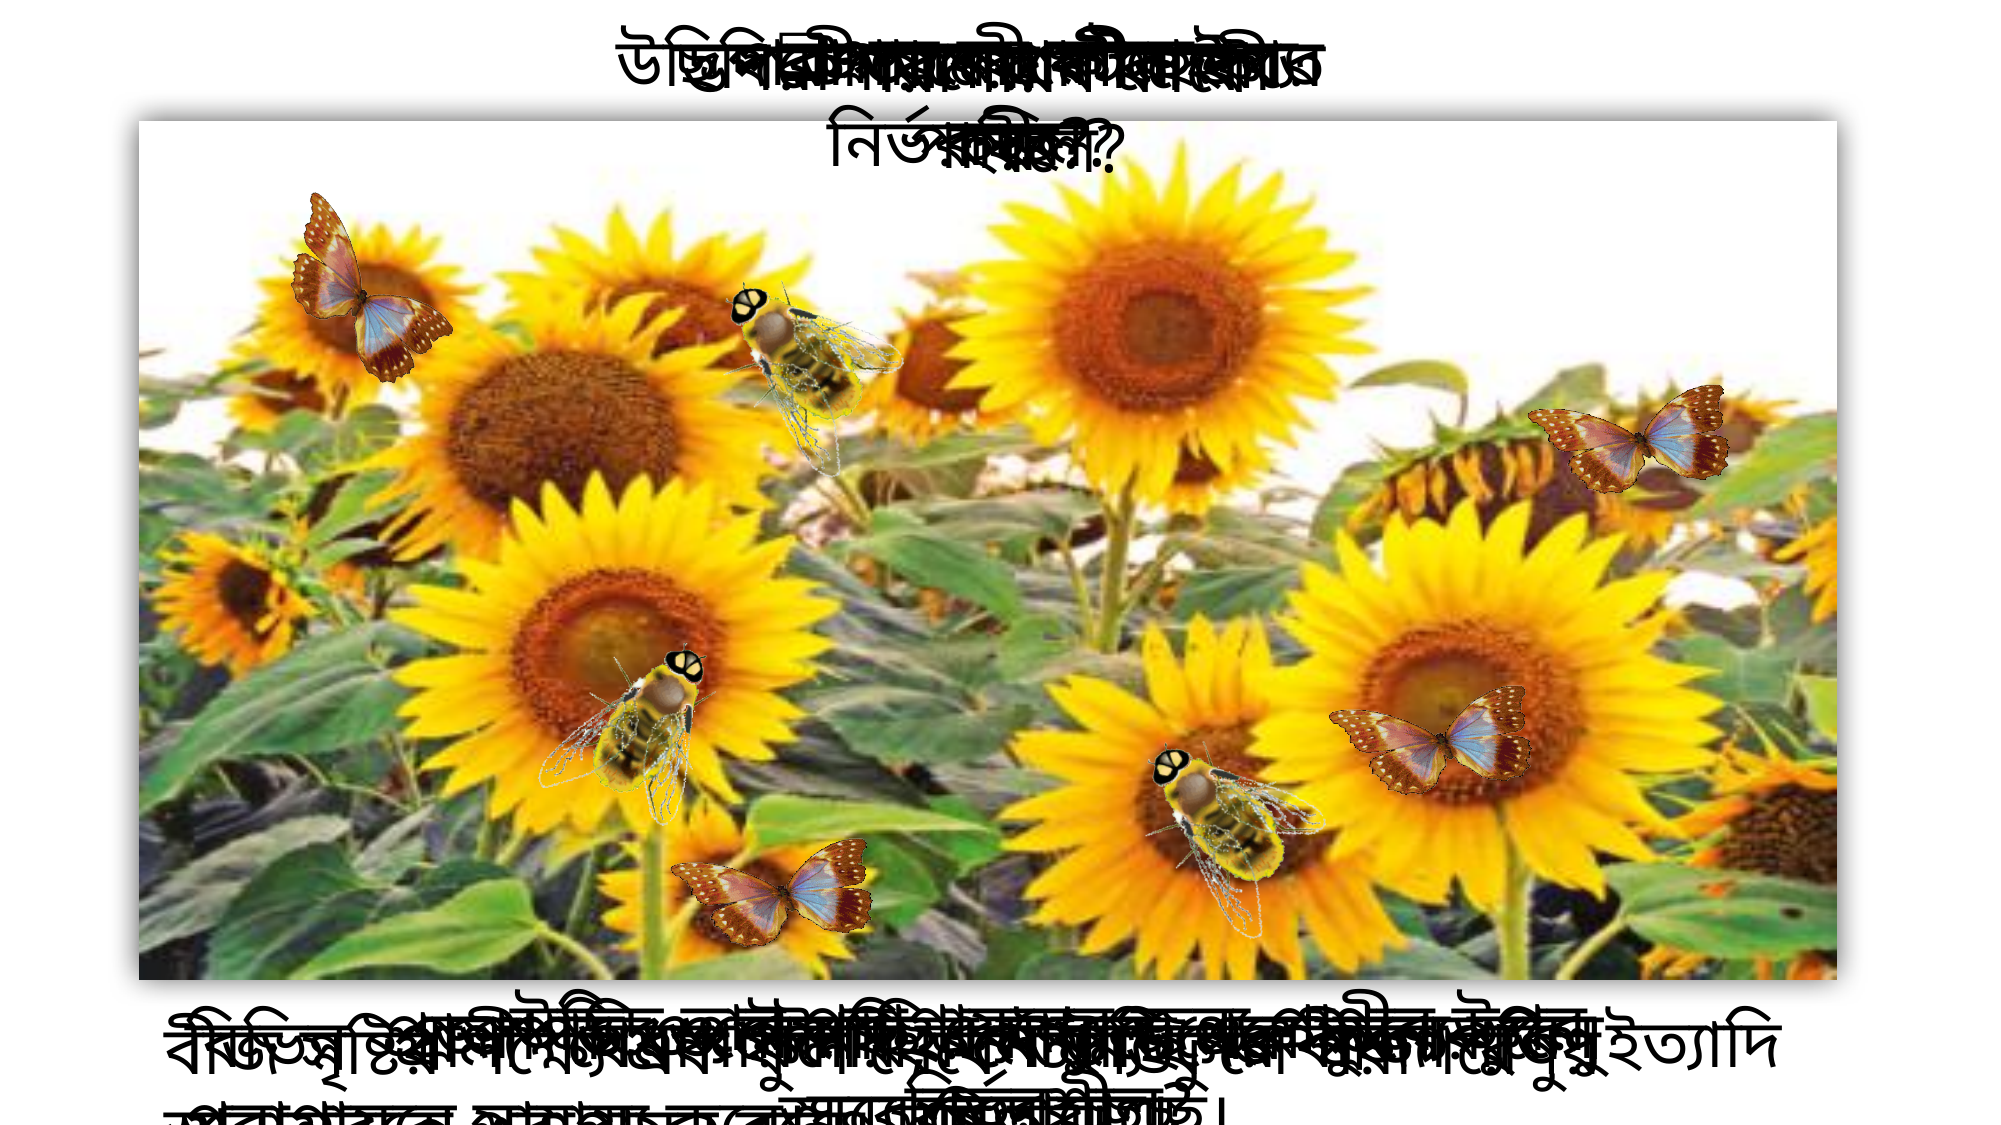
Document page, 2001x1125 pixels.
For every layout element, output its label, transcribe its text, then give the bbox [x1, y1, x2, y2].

text_box বীজ সৃষ্টির লক্ষ্যে এক ফুল থেকে অন্য ফুলে পরাগরেণুর স্থানান্তরকে পরাগায়ন বলে। [1665, 1000, 1863, 1125]
text_box এতে কী ঘটছে? [789, 9, 1254, 105]
text_box প্রজাপতি ও মৌমাছির মাধ্যমে এক ফুলের রেনু অন্য ফুলে যাচ্ছে। [348, 985, 1665, 1125]
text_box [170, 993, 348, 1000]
text_box ছবিতে আমরা কী দেখতে পাচ্ছি? [918, 14, 1400, 121]
text_box ছবিতে আমরা কী দেখতে পাচ্ছি? [599, 14, 789, 121]
text_box উদ্ভিদ কীভাবে প্রাণীর উপর নির্ভরশীল? [549, 12, 711, 121]
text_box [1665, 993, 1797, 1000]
text_box উদ্ভিদ তার পরাগায়নের জন্য প্রাণীর উপর নির্ভরশীল? [433, 980, 932, 984]
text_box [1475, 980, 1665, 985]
text_box বীজ সৃষ্টির লক্ষ্যে এক ফুল থেকে অন্য ফুলে পরাগরেণুর স্থানান্তরকে পরাগায়ন বলে। [149, 1000, 348, 1125]
picture [139, 53, 1837, 985]
